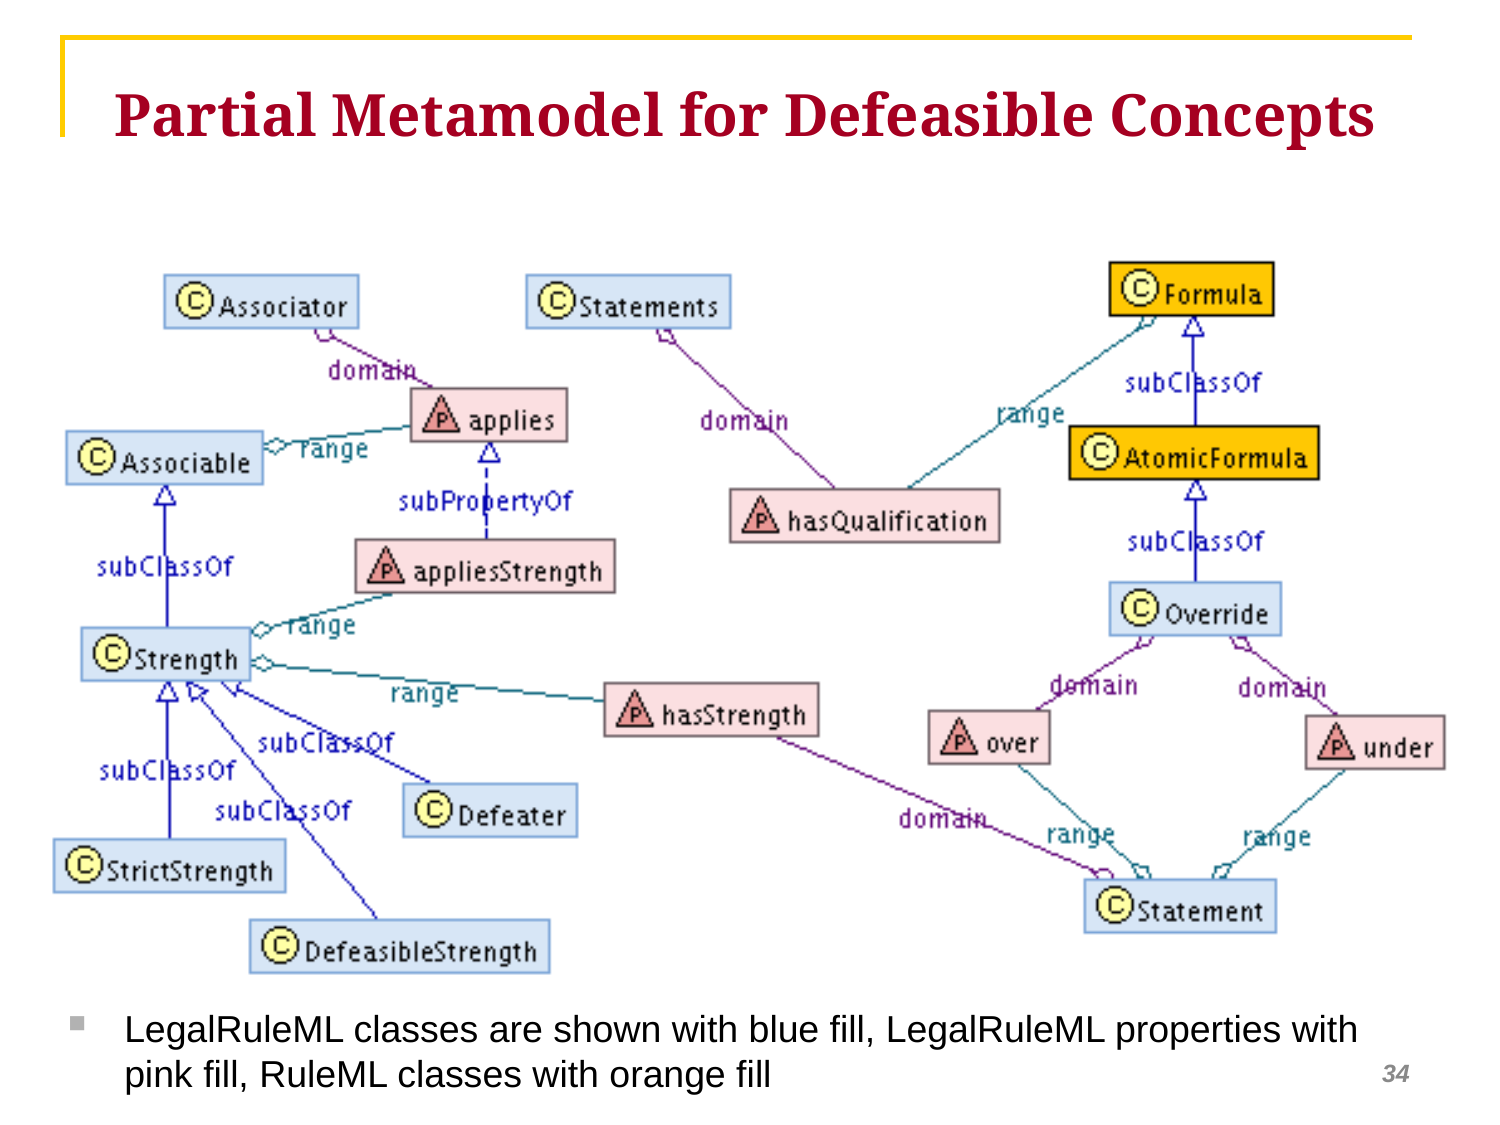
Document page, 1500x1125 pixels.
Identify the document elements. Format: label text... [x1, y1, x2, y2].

list LegalRuleML classes are shown with blue fill, LegalRuleML properties with pink fill, RuleML classes with orange fill [53, 1007, 1404, 1063]
picture [40, 252, 1466, 998]
text_box Partial Metamodel for Defeasible Concepts [99, 70, 1450, 251]
slide_number 34 [1074, 1042, 1425, 1103]
